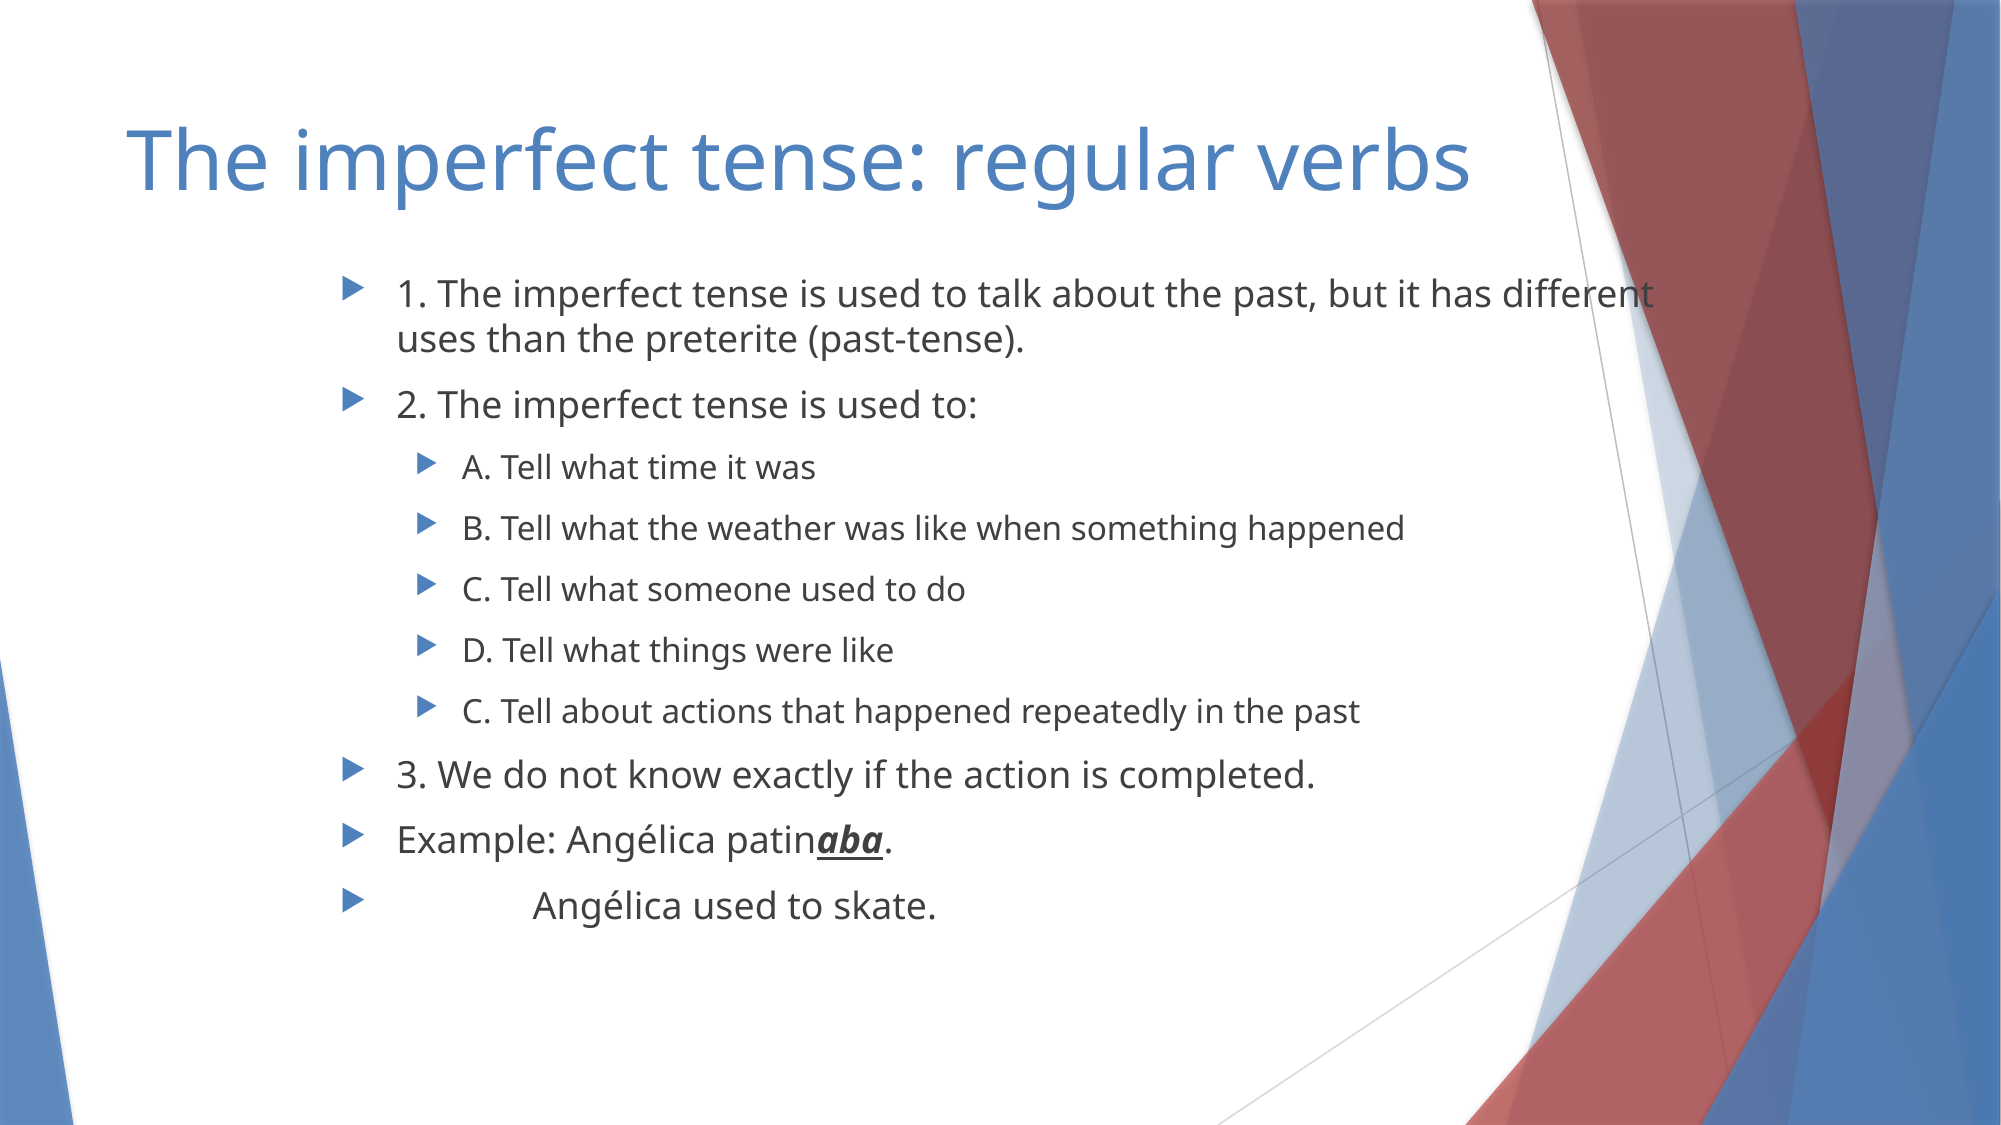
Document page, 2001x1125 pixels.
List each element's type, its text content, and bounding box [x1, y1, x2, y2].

list 1. The imperfect tense is used to talk about the past, but it has different uses than the preterite (past-tense). 2. The imperfect tense is used to: A. Tell what time it was B. Tell what the weather was like when something happened C. Tell what someone used to do D. Tell what things were like C. Tell about actions that happened repeatedly in the past 3. We do not know exactly if the action is completed. Example: Angélica patinaba. Angélica used to skate. [324, 262, 1675, 1050]
title The imperfect tense: regular verbs [111, 99, 1522, 317]
